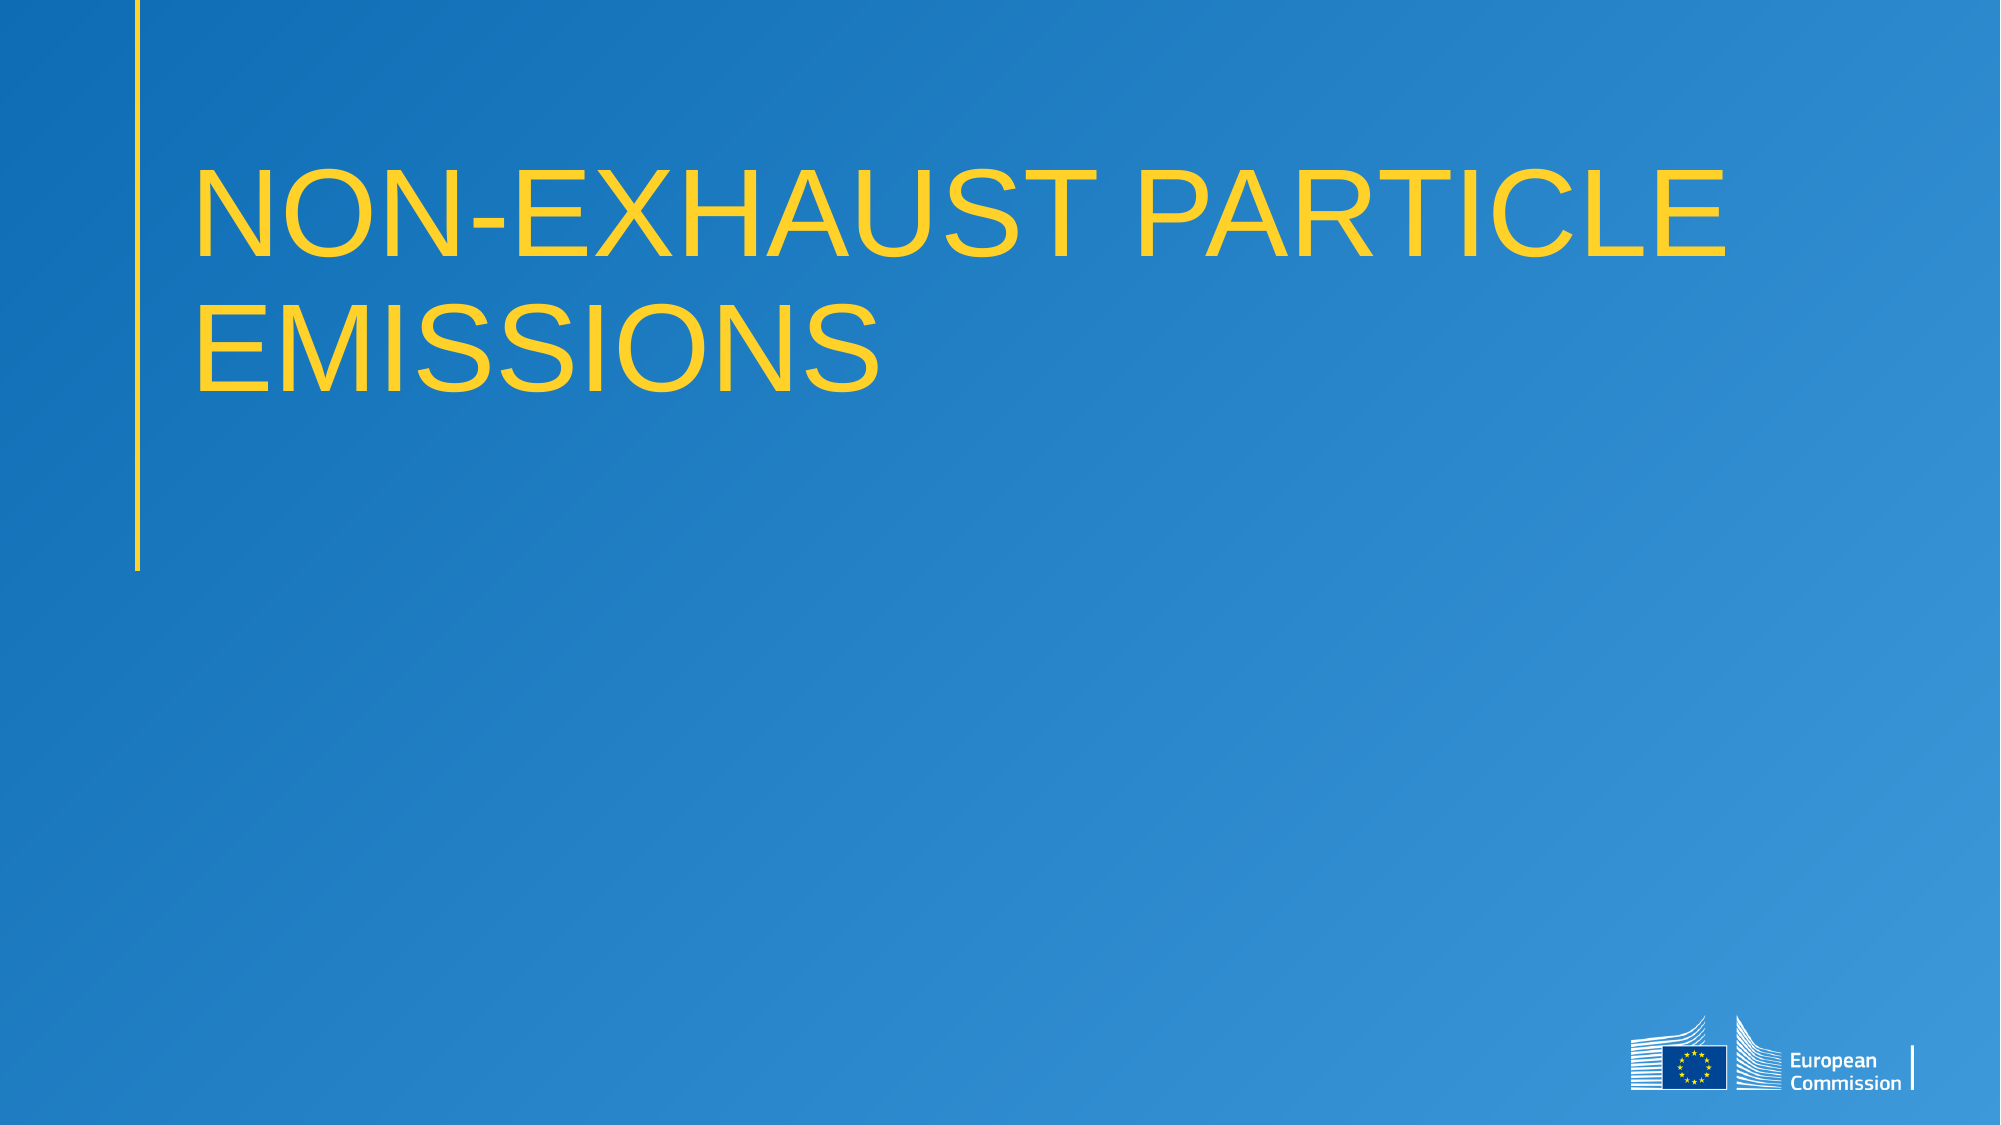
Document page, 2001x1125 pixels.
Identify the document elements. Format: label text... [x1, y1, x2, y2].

picture [1631, 1015, 1914, 1090]
title NON-EXHAUST PARTICLE EMISSIONS [175, 184, 1863, 576]
